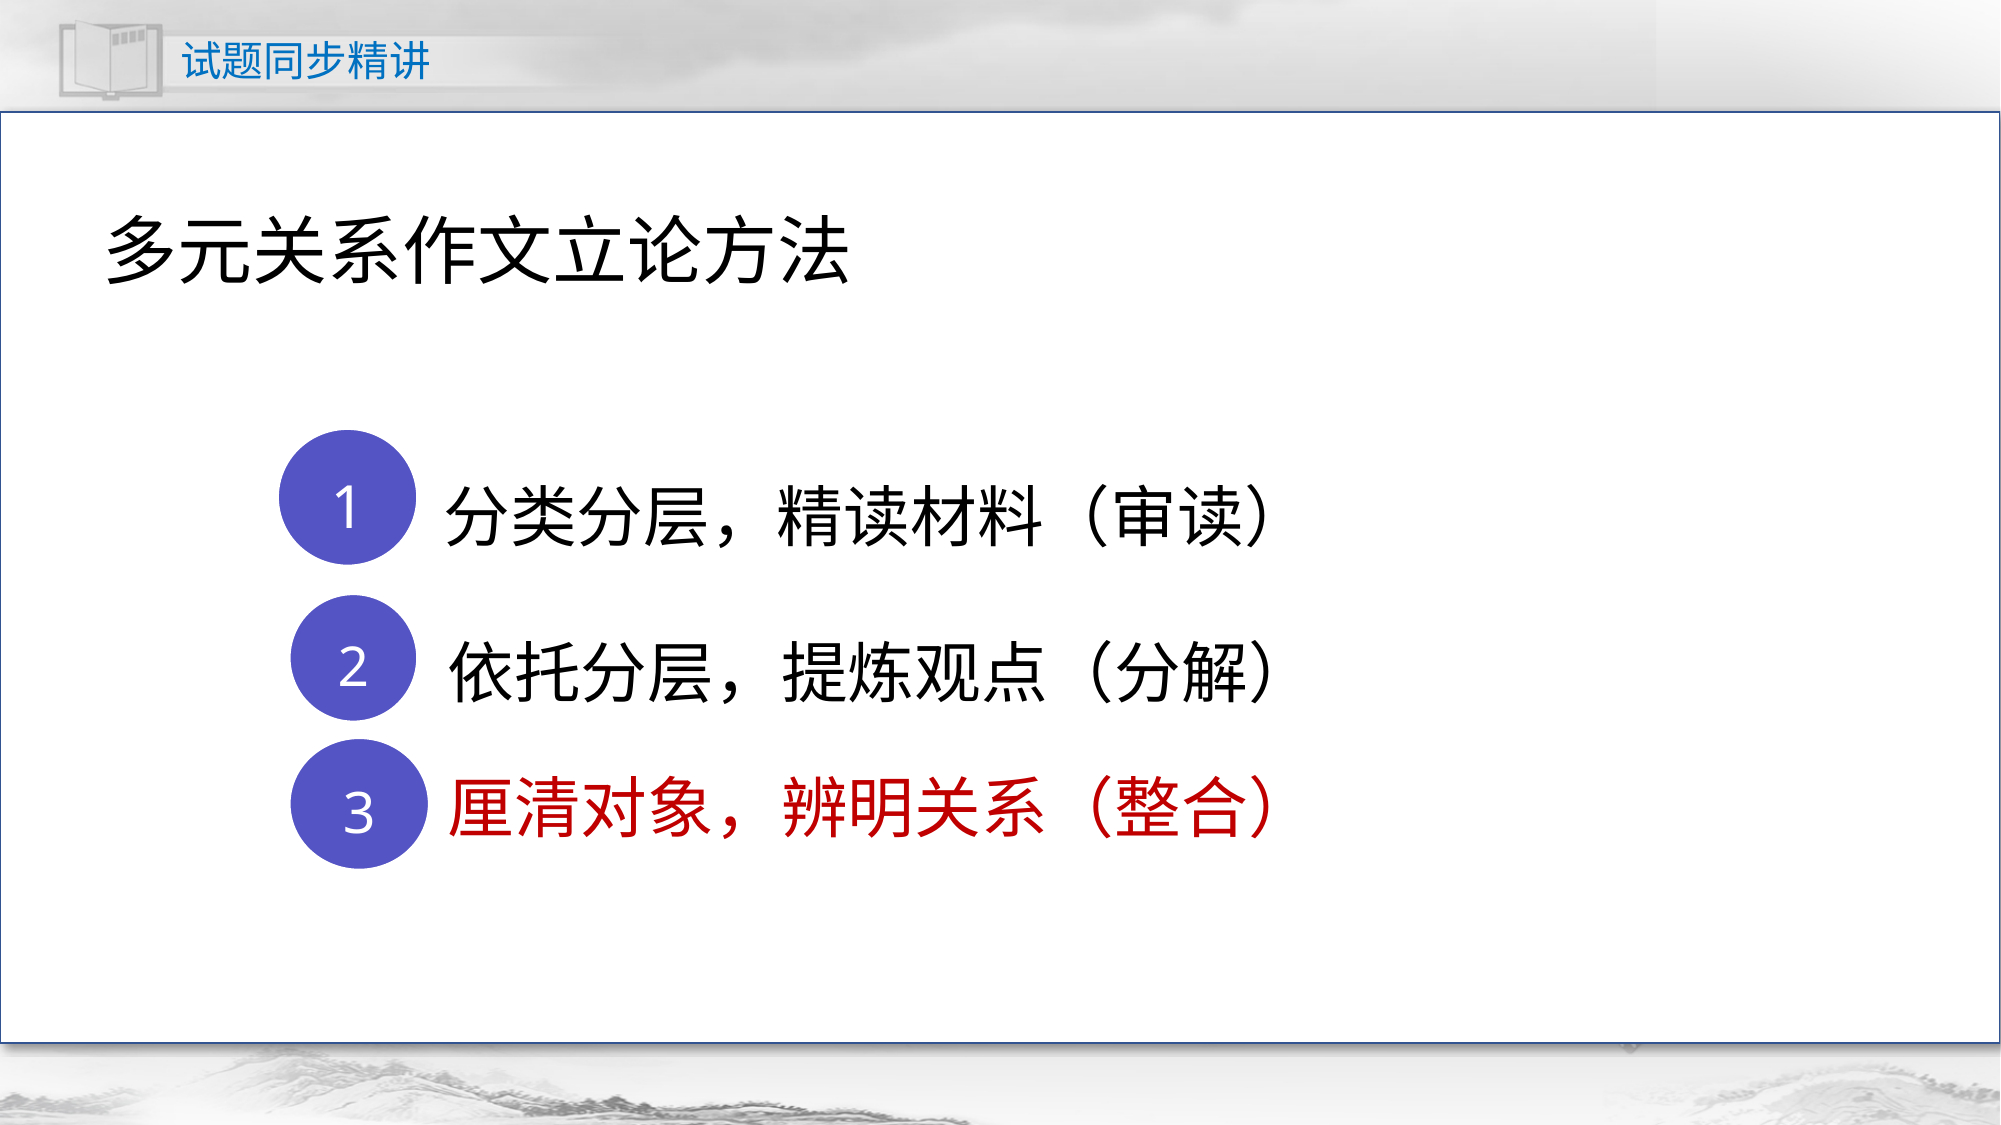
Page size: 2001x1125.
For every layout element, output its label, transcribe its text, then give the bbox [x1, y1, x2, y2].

text_box 1 [273, 424, 422, 571]
text_box 多元关系作文立论方法 [87, 160, 1106, 337]
text_box 2 [284, 589, 422, 727]
text_box 分类分层，精读材料（审读） [428, 443, 1568, 570]
text_box 厘清对象，辨明关系（整合） [432, 734, 1590, 861]
text_box 依托分层，提炼观点（分解） [432, 599, 1568, 726]
picture [0, 1044, 2000, 1125]
text_box 3 [284, 733, 432, 875]
picture [0, 0, 2000, 111]
